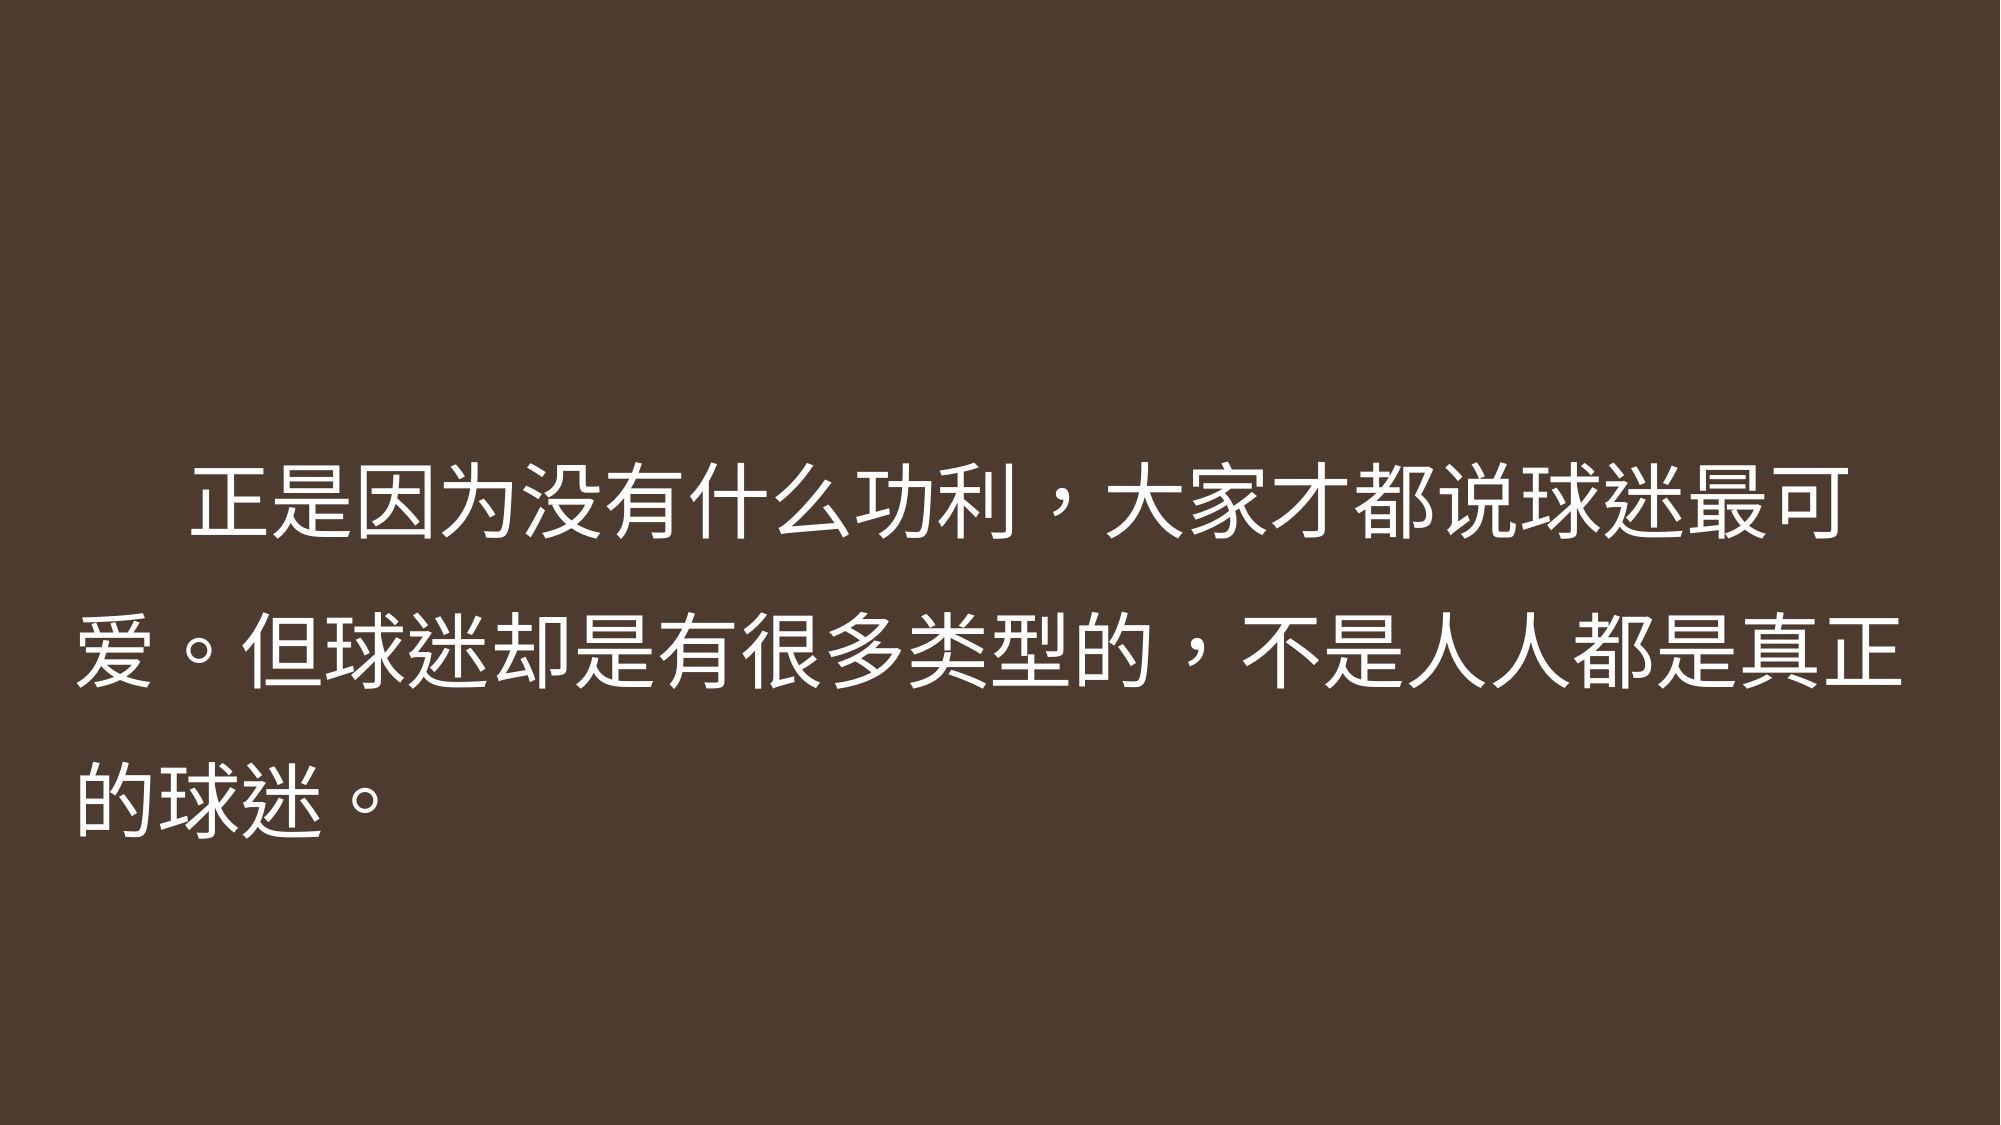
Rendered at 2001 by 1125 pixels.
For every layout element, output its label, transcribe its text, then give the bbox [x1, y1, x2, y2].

text_box 正是因为没有什么功利，大家才都说球迷最可爱。但球迷却是有很多类型的，不是人人都是真正的球迷。 [58, 392, 1941, 857]
